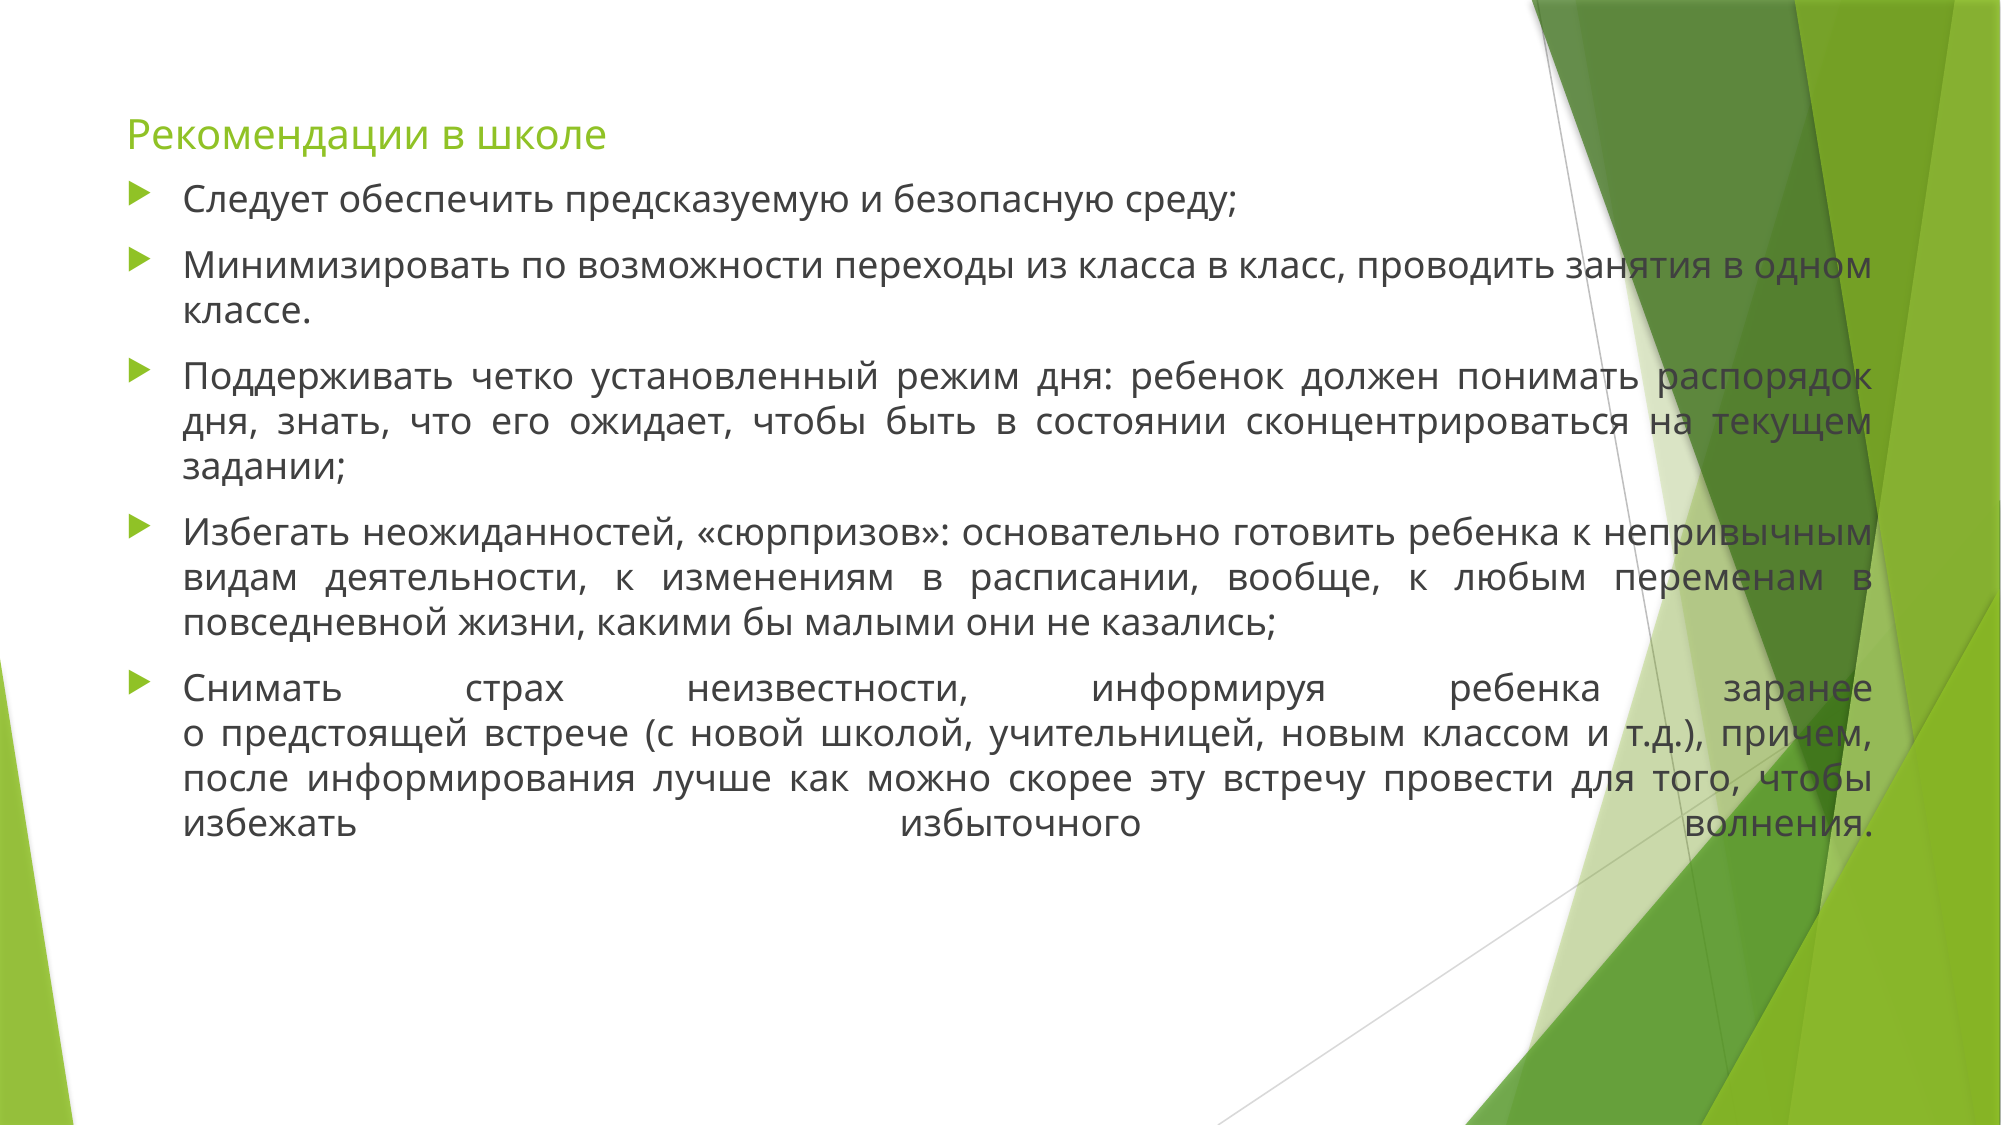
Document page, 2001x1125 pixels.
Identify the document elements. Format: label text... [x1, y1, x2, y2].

list Следует обеспечить предсказуемую и безопасную среду; Минимизировать по возможности переходы из класса в класс, проводить занятия в одном классе. Поддерживать четко установленный режим дня: ребенок должен понимать распорядок дня, знать, что его ожидает, чтобы быть в состоянии сконцентрироваться на текущем задании; Избегать неожиданностей, «сюрпризов»: основательно готовить ребенка к непривычным видам деятельности, к изменениям в расписании, вообще, к любым переменам в повседневной жизни, какими бы малыми они не казались; Снимать страх неизвестности, информируя ребенка заранее о предстоящей встрече (с новой школой, учительницей, новым классом и т.д.), причем, после информирования лучше как можно скорее эту встречу провести для того, чтобы избежать избыточного волнения. [111, 167, 1890, 991]
title Рекомендации в школе [111, 99, 1522, 167]
